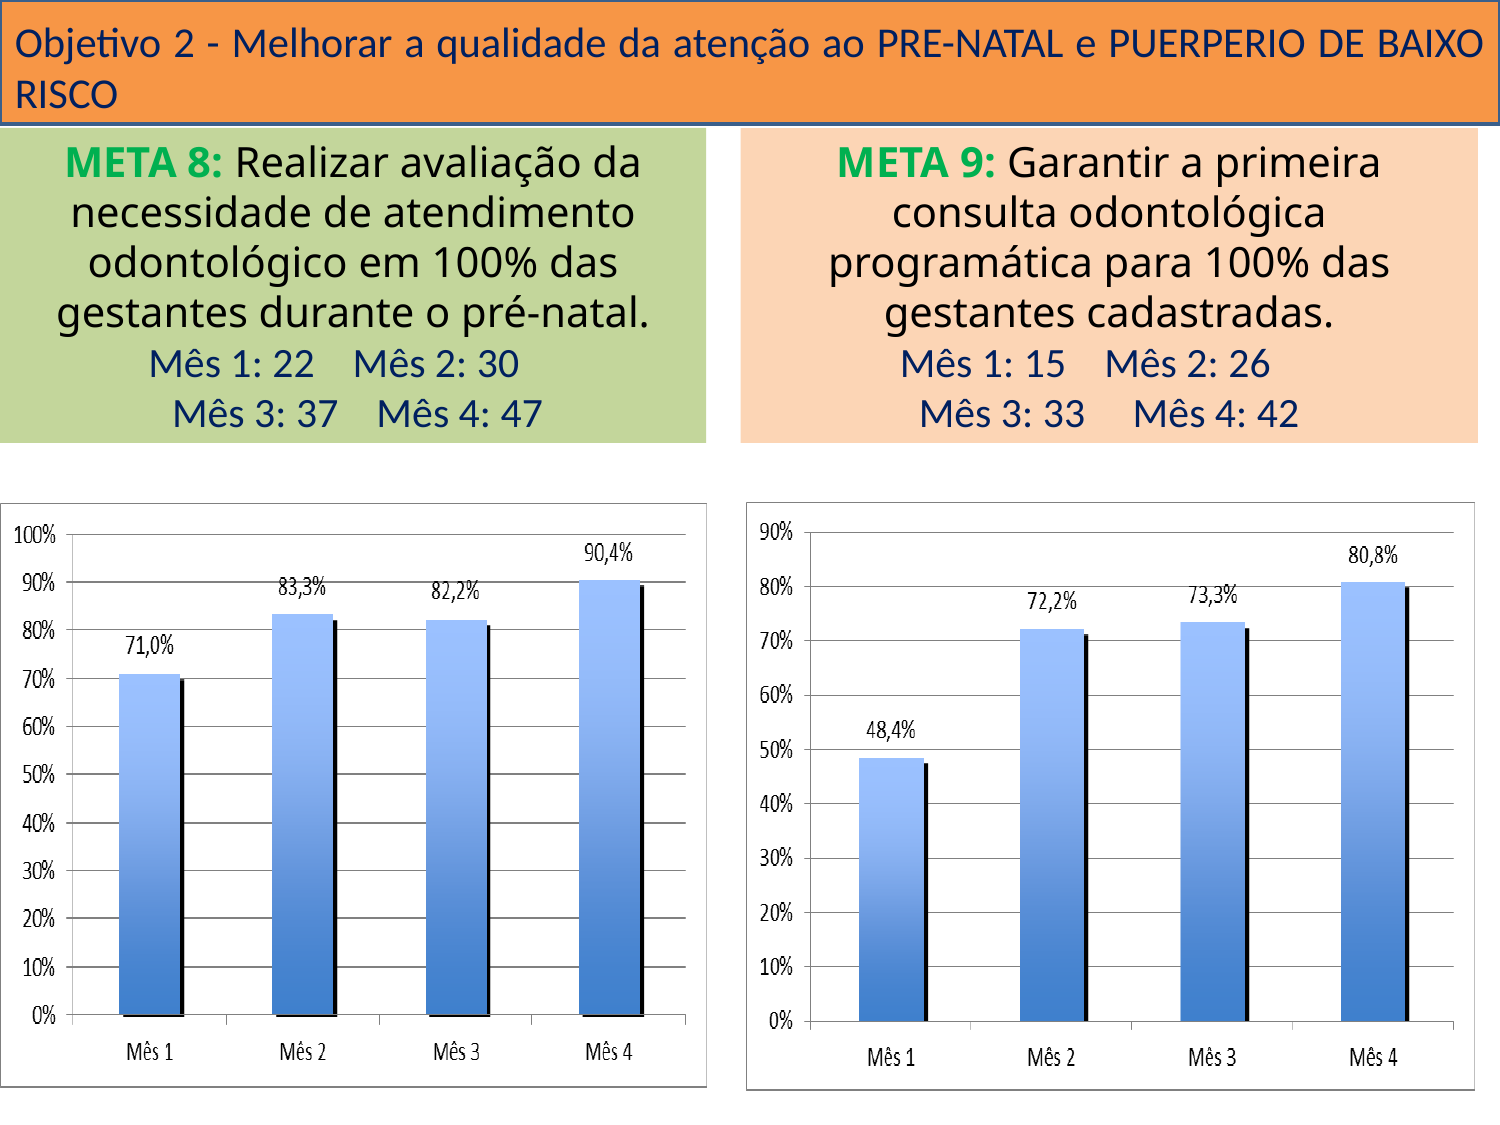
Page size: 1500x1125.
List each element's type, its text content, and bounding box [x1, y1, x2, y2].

picture [0, 502, 707, 1088]
text_box [1475, 0, 1500, 7]
text_box Objetivo 2 - Melhorar a qualidade da atenção ao PRE-NATAL e PUERPERIO DE BAIXO RISCO [0, 7, 1500, 125]
text_box META 9: Garantir a primeira consulta odontológica programática para 100% das gestantes cadastradas. Mês 1: 15 Mês 2: 26 Mês 3: 33 Mês 4: 42 [740, 128, 1478, 443]
picture [746, 501, 1476, 1091]
text_box META 8: Realizar avaliação da necessidade de atendimento odontológico em 100% das gestantes durante o pré-natal. Mês 1: 22 Mês 2: 30 Mês 3: 37 Mês 4: 47 [0, 127, 707, 443]
text_box [0, 0, 1475, 7]
